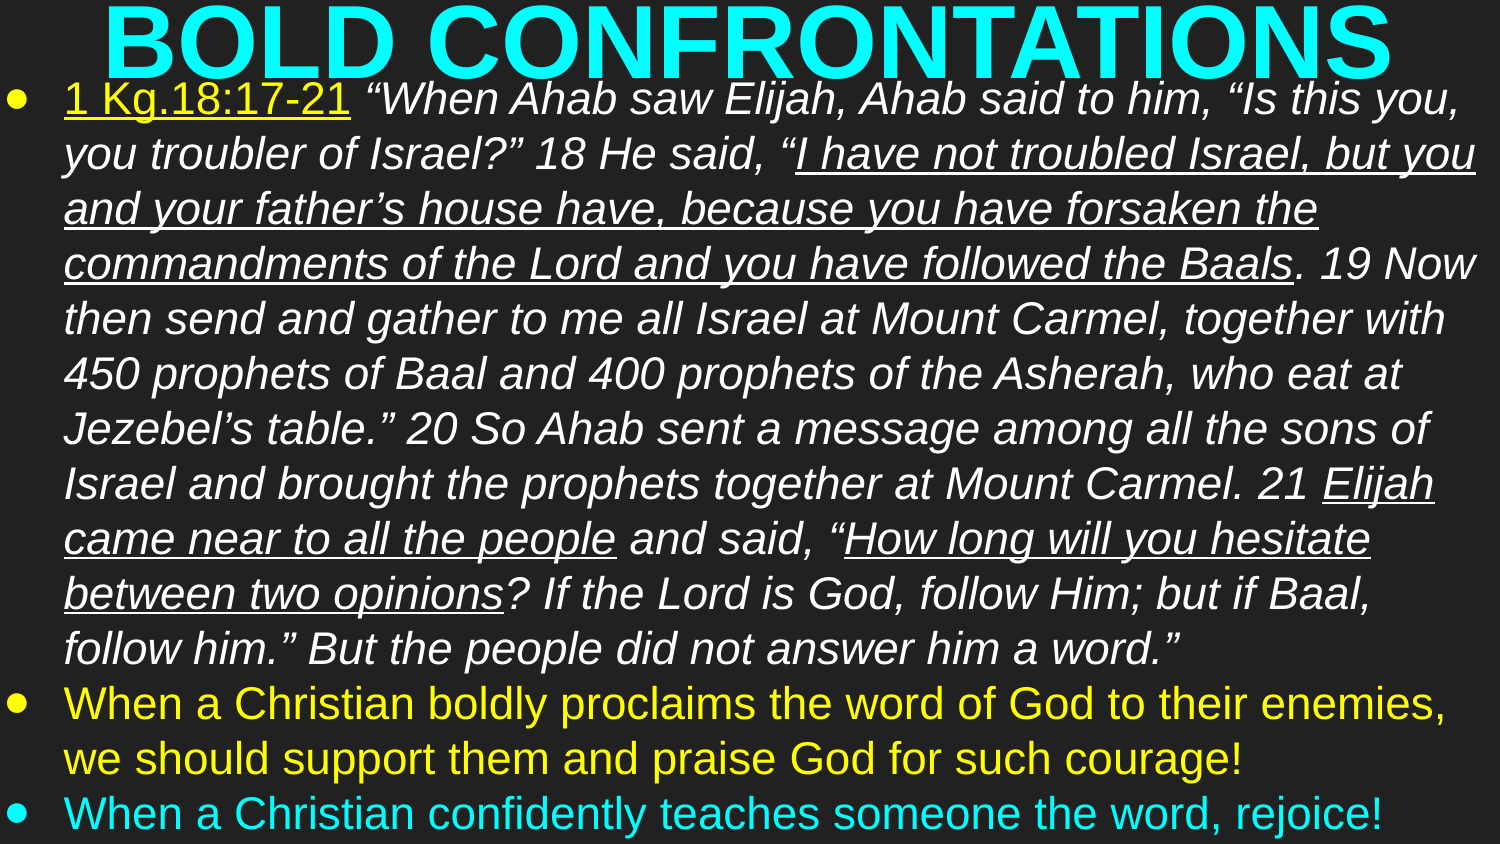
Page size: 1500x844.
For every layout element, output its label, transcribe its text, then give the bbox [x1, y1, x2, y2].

subtitle 1 Kg.18:17-21 “When Ahab saw Elijah, Ahab said to him, “Is this you, you troubler of Israel?” 18 He said, “I have not troubled Israel, but you and your father’s house have, because you have forsaken the commandments of the Lord and you have followed the Baals. 19 Now then send and gather to me all Israel at Mount Carmel, together with 450 prophets of Baal and 400 prophets of the Asherah, who eat at Jezebel’s table.” 20 So Ahab sent a message among all the sons of Israel and brought the prophets together at Mount Carmel. 21 Elijah came near to all the people and said, “How long will you hesitate between two opinions? If the Lord is God, follow Him; but if Baal, follow him.” But the people did not answer him a word.” When a Christian boldly proclaims the word of God to their enemies, we should support them and praise God for such courage! When a Christian confidently teaches someone the word, rejoice! [0, 53, 1500, 844]
title BOLD CONFRONTATIONS [0, 0, 1500, 53]
